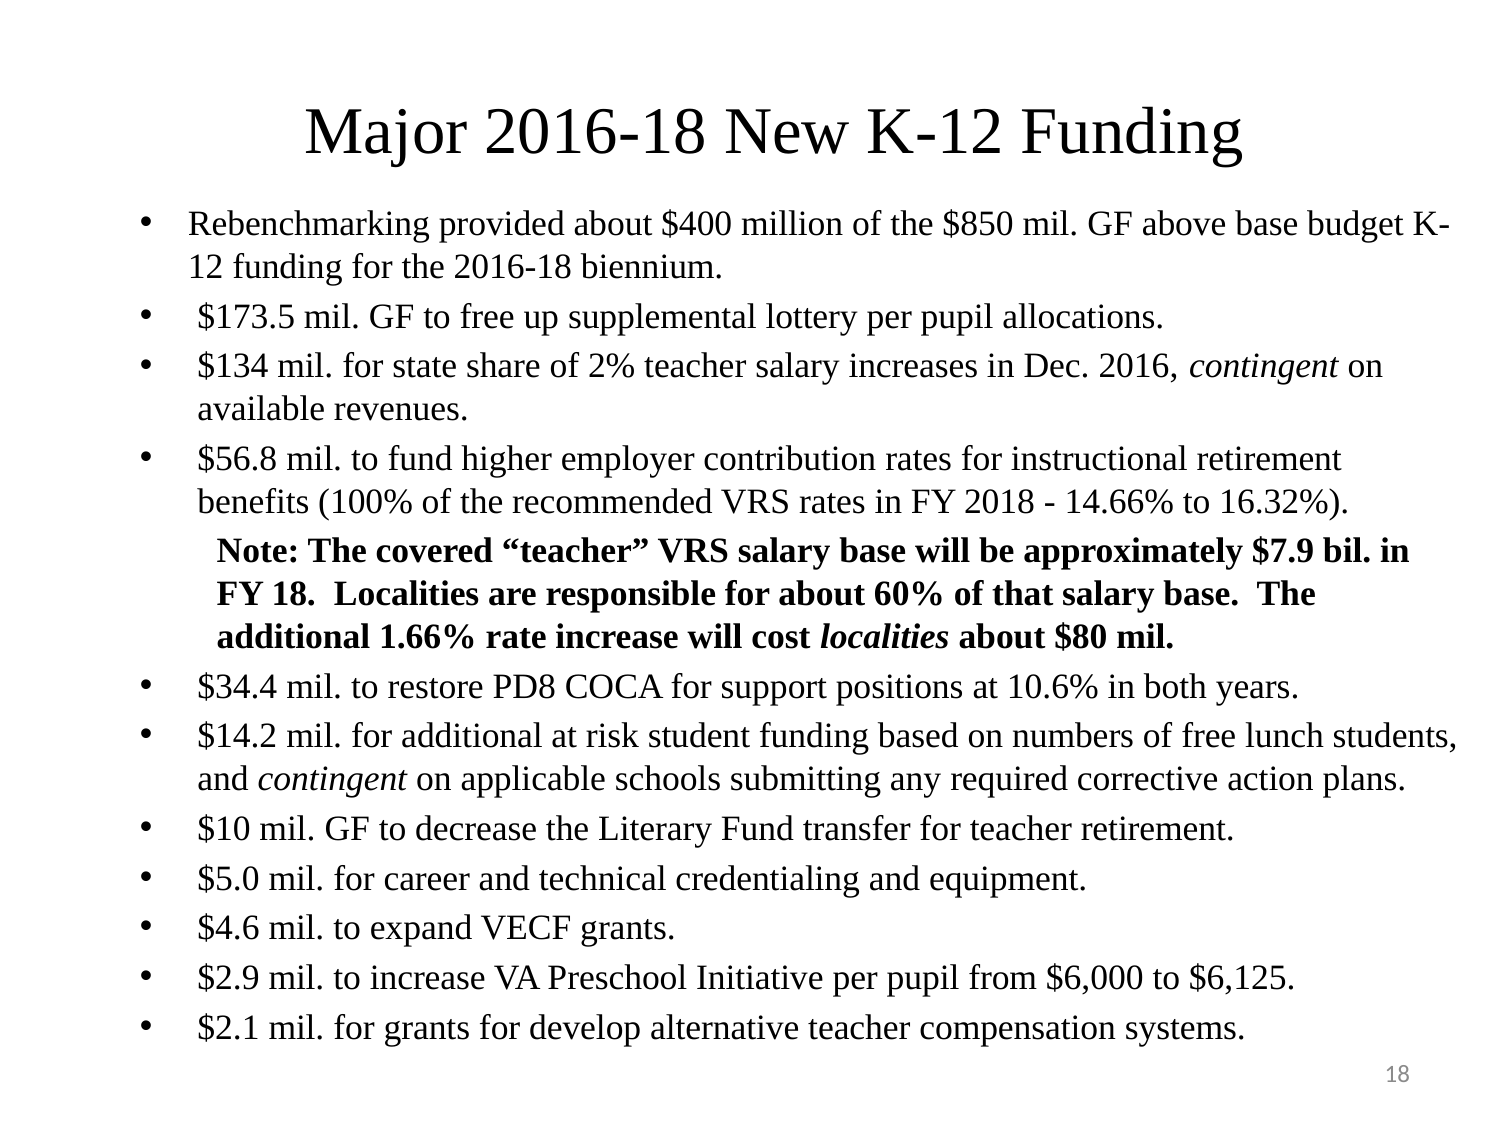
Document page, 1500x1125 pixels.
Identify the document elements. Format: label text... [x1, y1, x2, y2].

slide_number 18 [1074, 1068, 1425, 1103]
text_box Rebenchmarking provided about $400 million of the $850 mil. GF above base budget K-12 funding for the 2016-18 biennium. $173.5 mil. GF to free up supplemental lottery per pupil allocations. $134 mil. for state share of 2% teacher salary increases in Dec. 2016, contingent on available revenues. $56.8 mil. to fund higher employer contribution rates for instructional retirement benefits (100% of the recommended VRS rates in FY 2018 - 14.66% to 16.32%). Note: The covered “teacher” VRS salary base will be approximately $7.9 bil. in FY 18. Localities are responsible for about 60% of that salary base. The additional 1.66% rate increase will cost localities about $80 mil. $34.4 mil. to restore PD8 COCA for support positions at 10.6% in both years. $14.2 mil. for additional at risk student funding based on numbers of free lunch students, and contingent on applicable schools submitting any required corrective action plans. $10 mil. GF to decrease the Literary Fund transfer for teacher retirement. $5.0 mil. for career and technical credentialing and equipment. $4.6 mil. to expand VECF grants. $2.9 mil. to increase VA Preschool Initiative per pupil from $6,000 to $6,125. $2.1 mil. for grants for develop alternative teacher compensation systems. [124, 192, 1475, 1068]
text_box Major 2016-18 New K-12 Funding [99, 79, 1450, 248]
